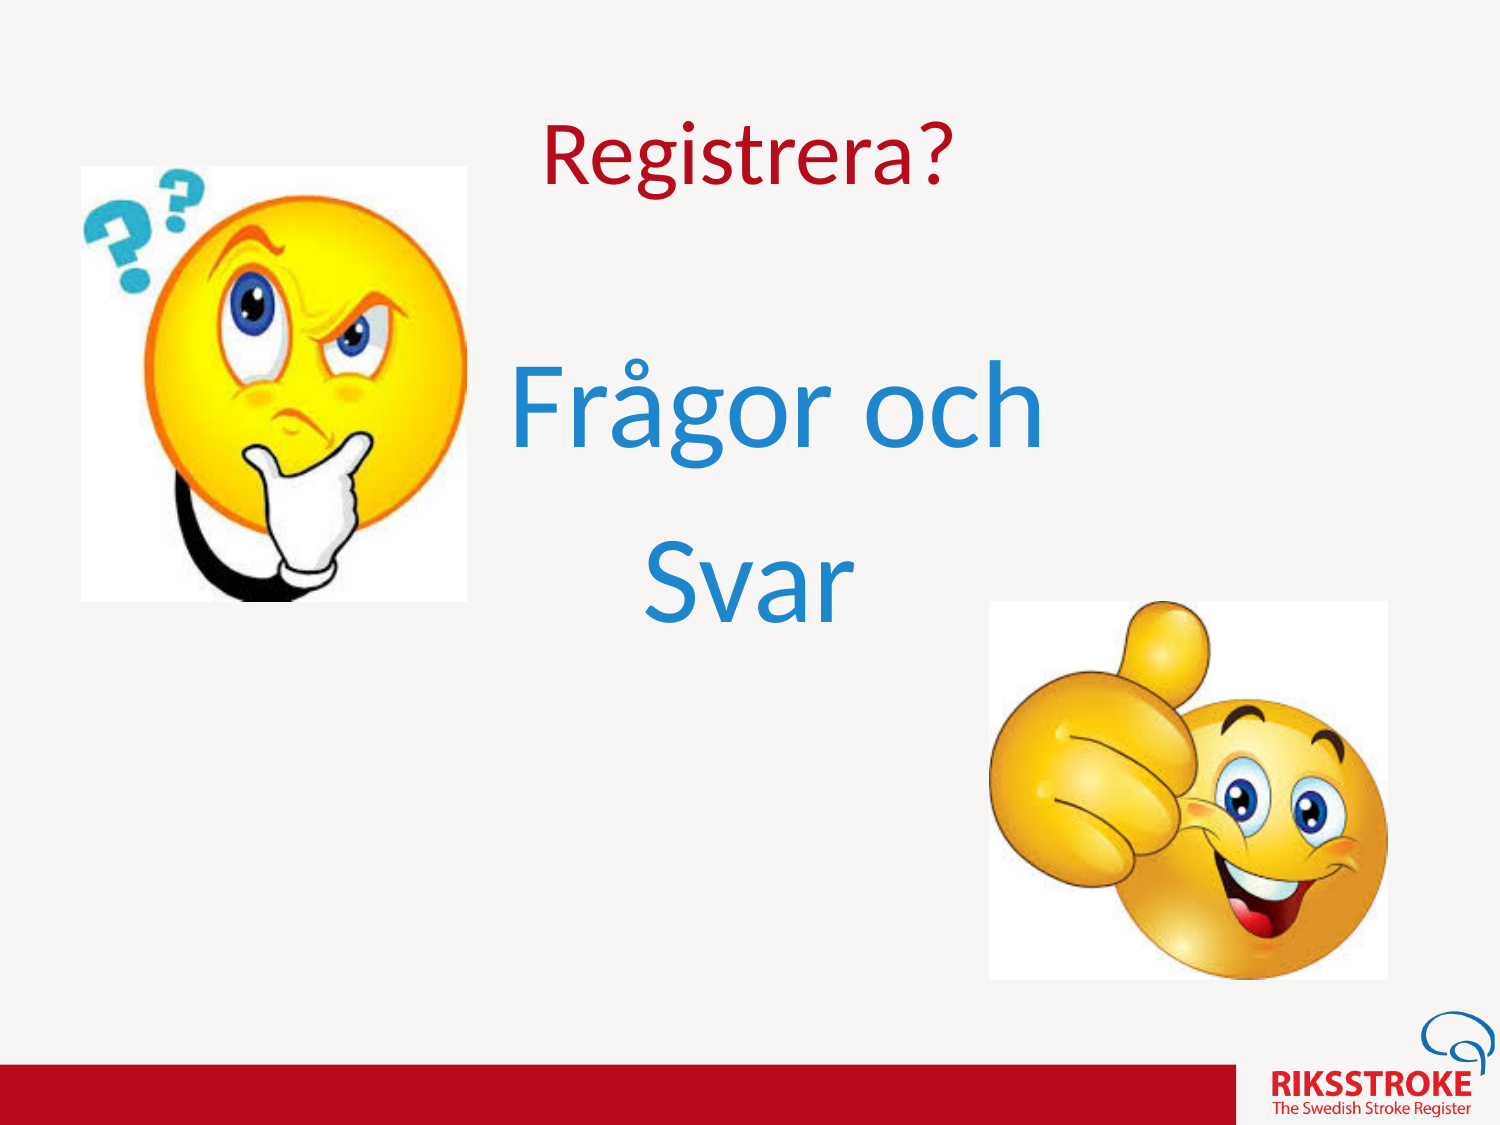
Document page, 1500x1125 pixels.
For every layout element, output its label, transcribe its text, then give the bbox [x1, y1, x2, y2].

picture [80, 166, 467, 602]
picture [989, 600, 1388, 980]
subtitle Frågor och Svar [112, 315, 1388, 829]
title Registrera? [112, 27, 1388, 269]
